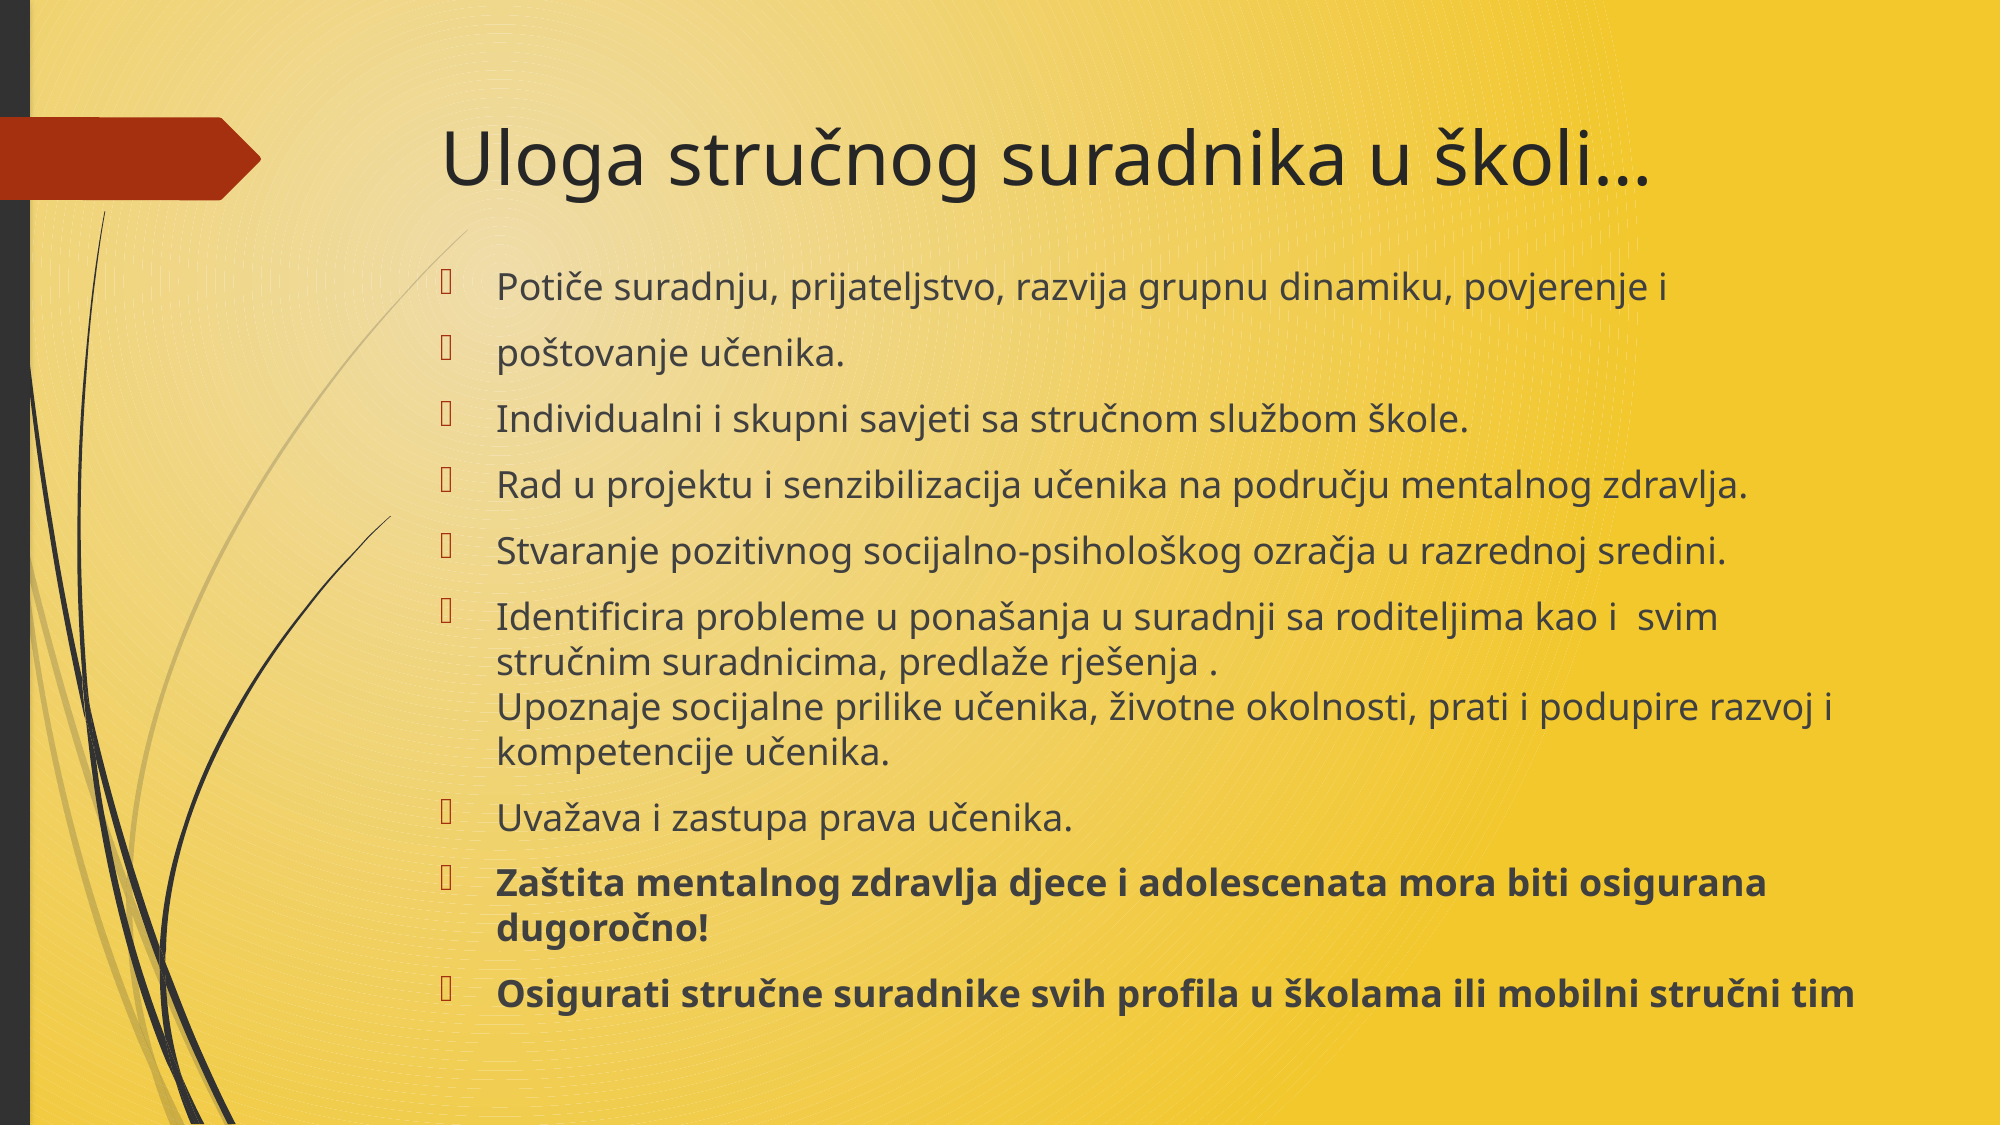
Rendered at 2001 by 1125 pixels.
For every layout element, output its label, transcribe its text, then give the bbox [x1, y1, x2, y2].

list Potiče suradnju, prijateljstvo, razvija grupnu dinamiku, povjerenje i poštovanje učenika. Individualni i skupni savjeti sa stručnom službom škole. Rad u projektu i senzibilizacija učenika na području mentalnog zdravlja. Stvaranje pozitivnog socijalno-psihološkog ozračja u razrednoj sredini. Identificira probleme u ponašanja u suradnji sa roditeljima kao i svim stručnim suradnicima, predlaže rješenja . Upoznaje socijalne prilike učenika, životne okolnosti, prati i podupire razvoj i kompetencije učenika. Uvažava i zastupa prava učenika. Zaštita mentalnog zdravlja djece i adolescenata mora biti osigurana dugoročno! Osigurati stručne suradnike svih profila u školama ili mobilni stručni tim [424, 255, 1888, 1099]
title Uloga stručnog suradnika u školi… [425, 102, 1888, 255]
